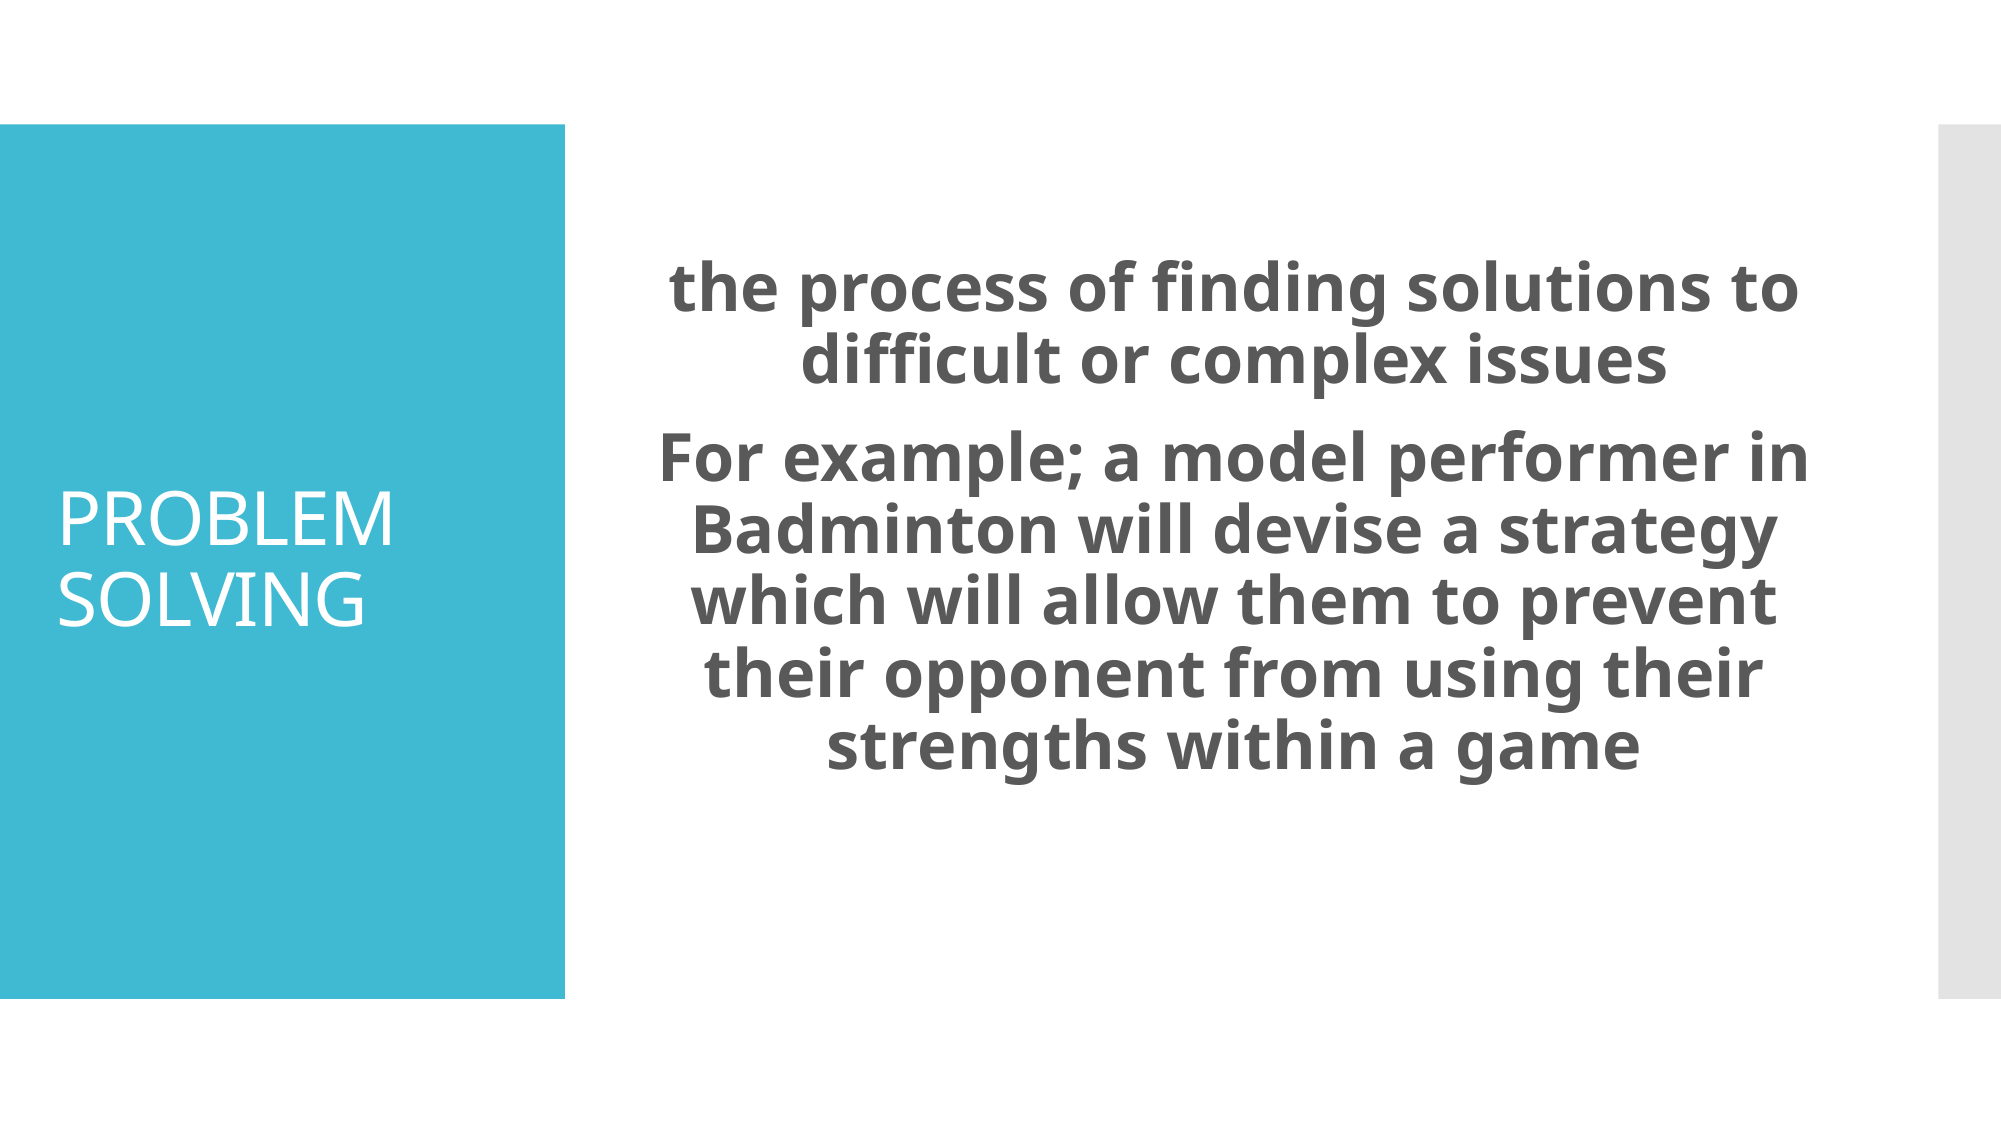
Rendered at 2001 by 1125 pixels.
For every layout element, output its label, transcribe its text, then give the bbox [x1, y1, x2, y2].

title PROBLEM SOLVING [41, 184, 525, 940]
list the process of finding solutions to difficult or complex issues For example; a model performer in Badminton will devise a strategy which will allow them to prevent their opponent from using their strengths within a game [634, 141, 1835, 982]
